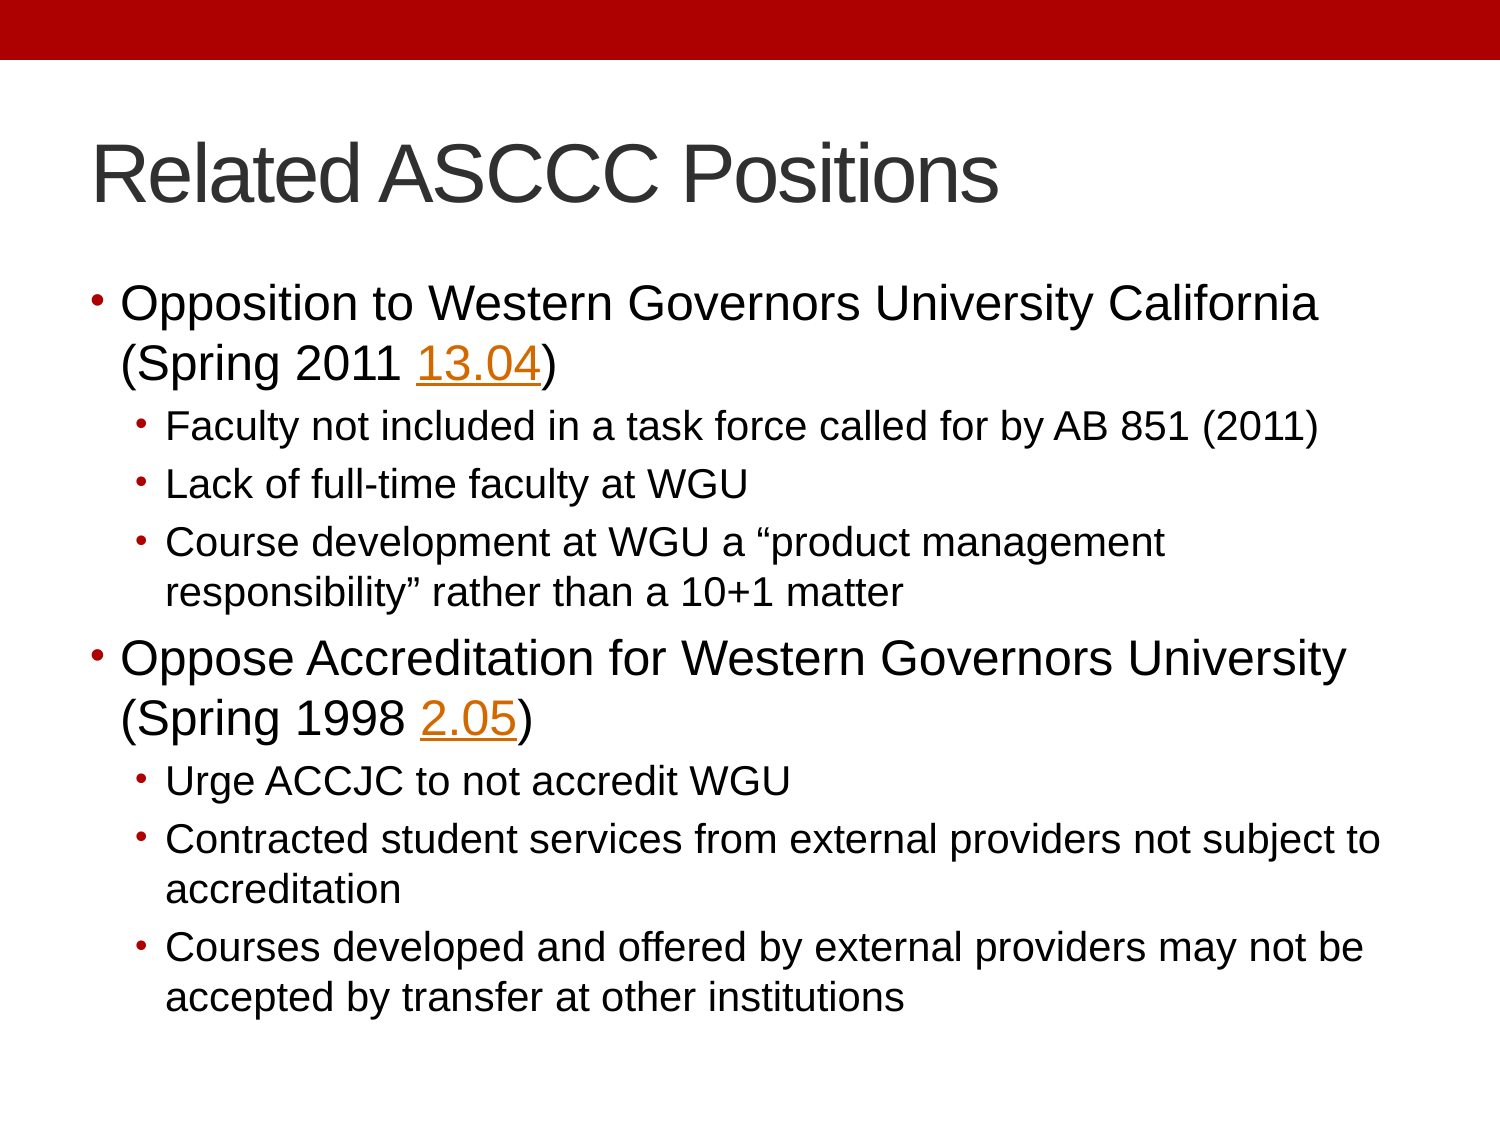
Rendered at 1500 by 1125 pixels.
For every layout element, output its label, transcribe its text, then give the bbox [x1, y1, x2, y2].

list Opposition to Western Governors University California (Spring 2011 13.04) Faculty not included in a task force called for by AB 851 (2011) Lack of full-time faculty at WGU Course development at WGU a “product management responsibility” rather than a 10+1 matter Oppose Accreditation for Western Governors University (Spring 1998 2.05) Urge ACCJC to not accredit WGU Contracted student services from external providers not subject to accreditation Courses developed and offered by external providers may not be accepted by transfer at other institutions [75, 262, 1425, 1063]
title Related ASCCC Positions [75, 87, 1425, 250]
